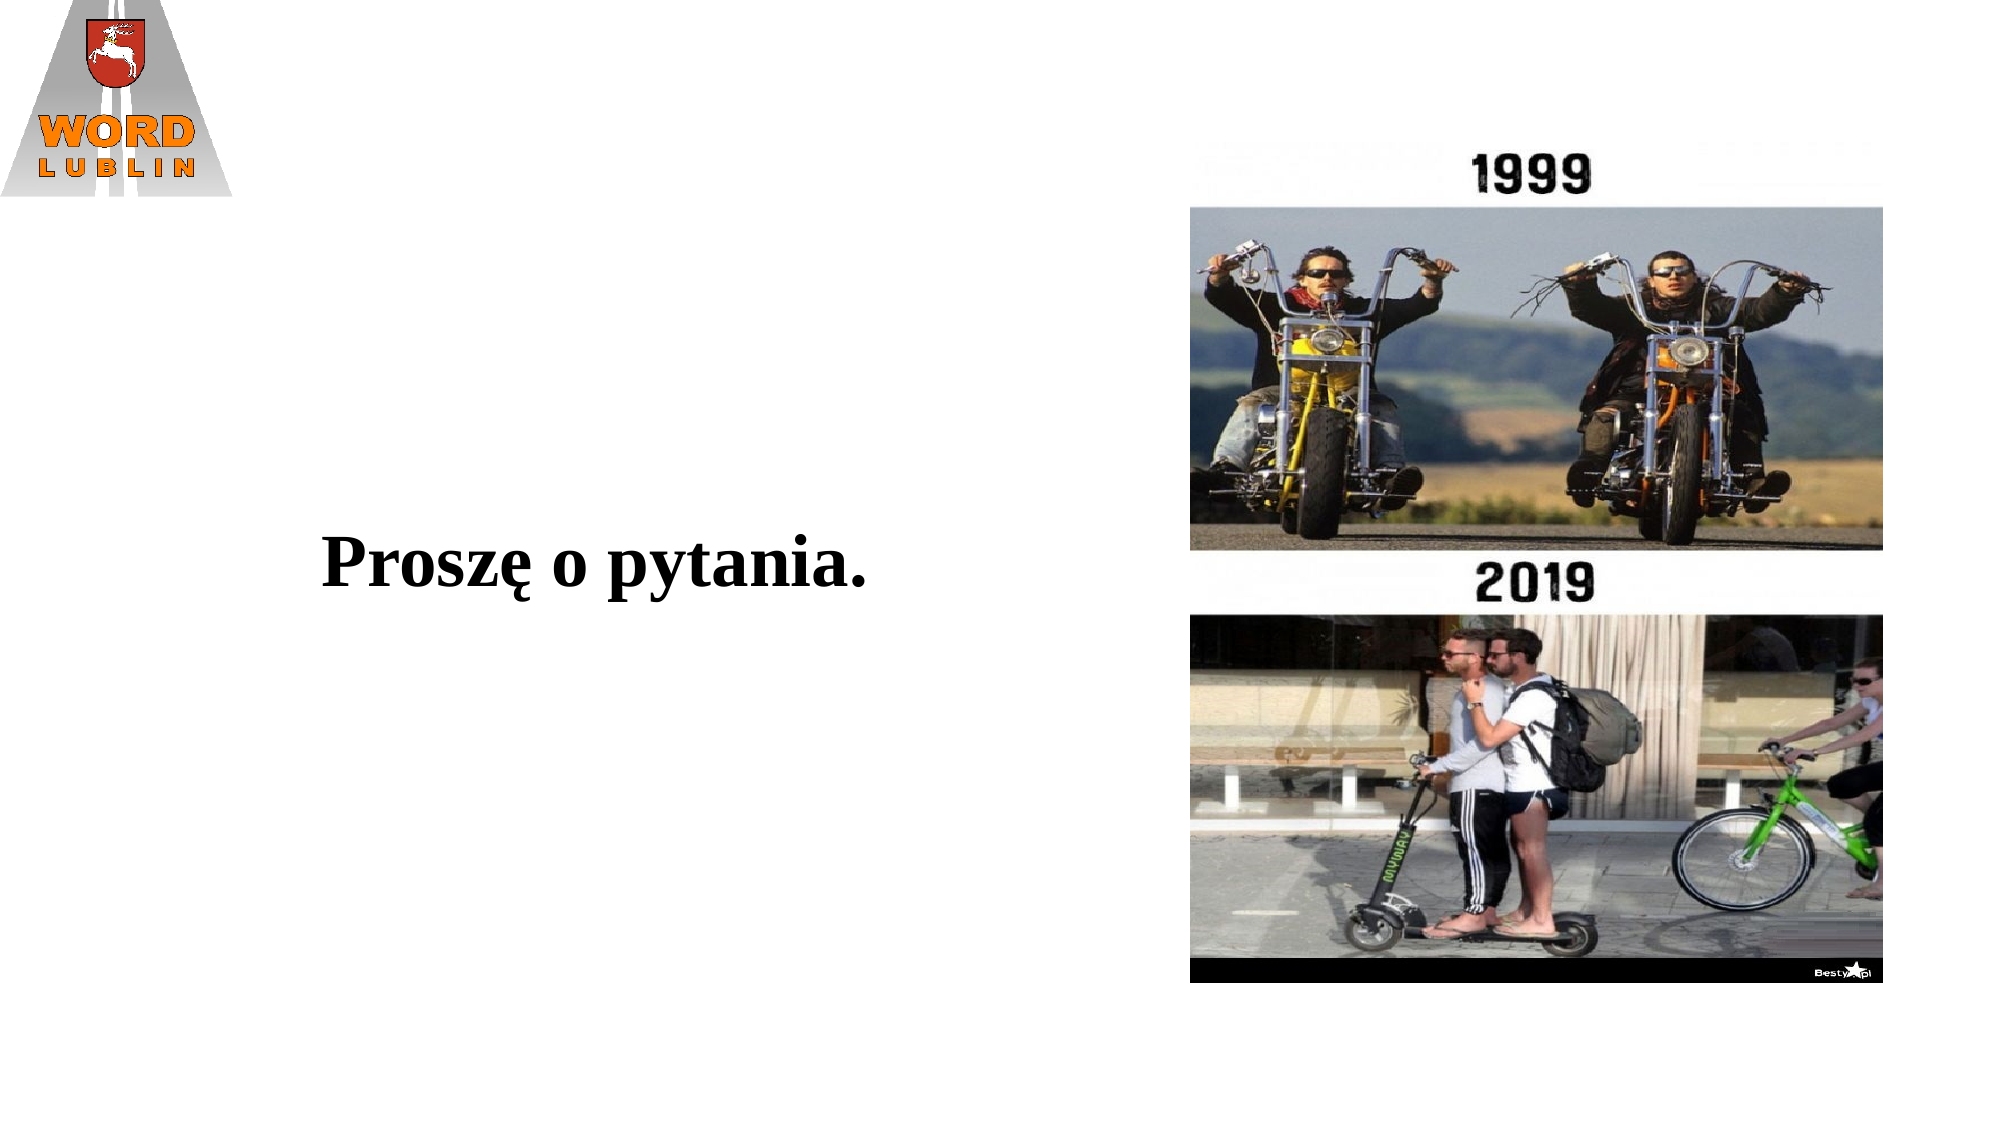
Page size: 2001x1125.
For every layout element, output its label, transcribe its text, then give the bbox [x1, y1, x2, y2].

title Proszę o pytania. [0, 485, 1189, 640]
picture [0, 0, 2001, 1125]
